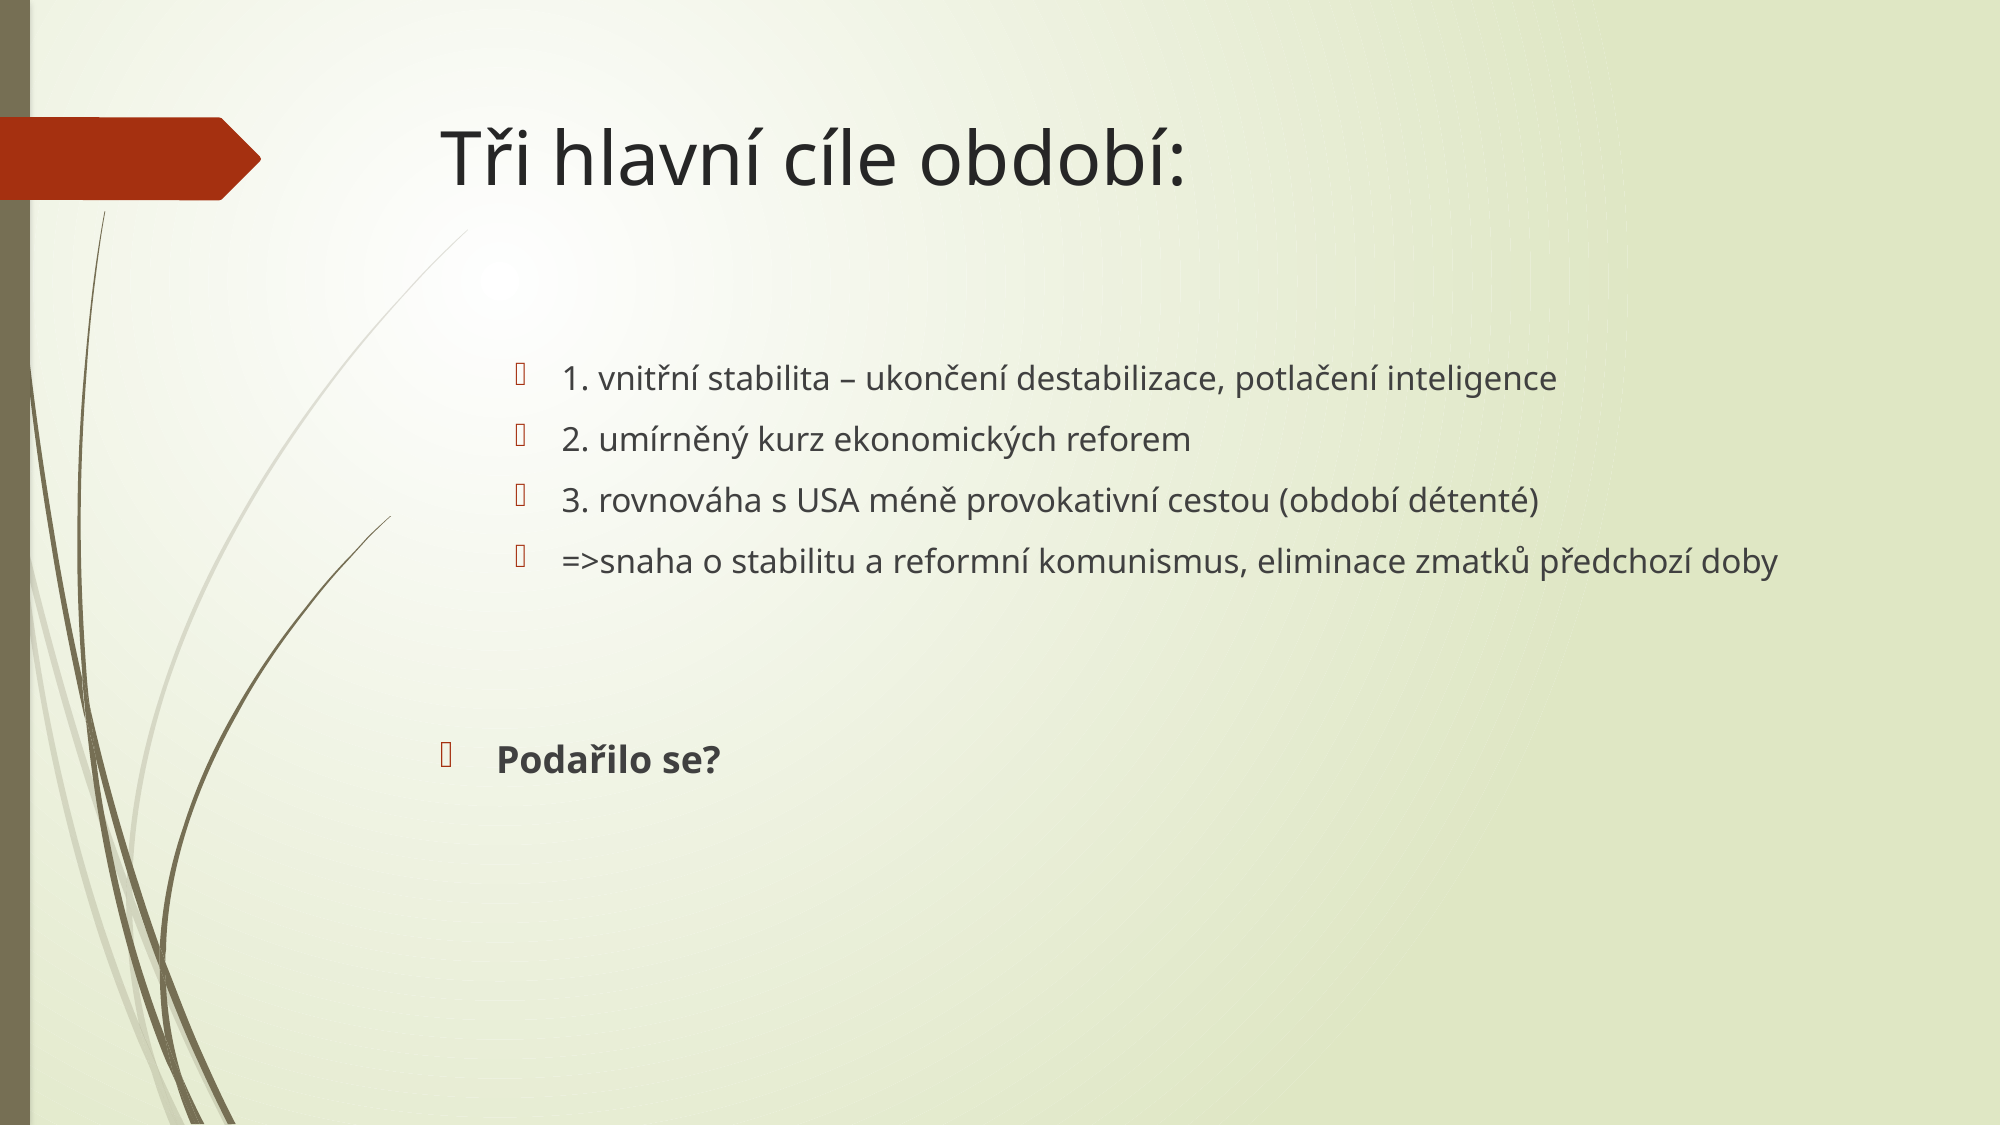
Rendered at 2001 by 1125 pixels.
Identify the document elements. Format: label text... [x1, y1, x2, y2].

title Tři hlavní cíle období: [425, 102, 1888, 313]
list 1. vnitřní stabilita – ukončení destabilizace, potlačení inteligence 2. umírněný kurz ekonomických reforem 3. rovnováha s USA méně provokativní cestou (období détenté) =>snaha o stabilitu a reformní komunismus, eliminace zmatků předchozí doby Podařilo se? [424, 350, 1888, 970]
